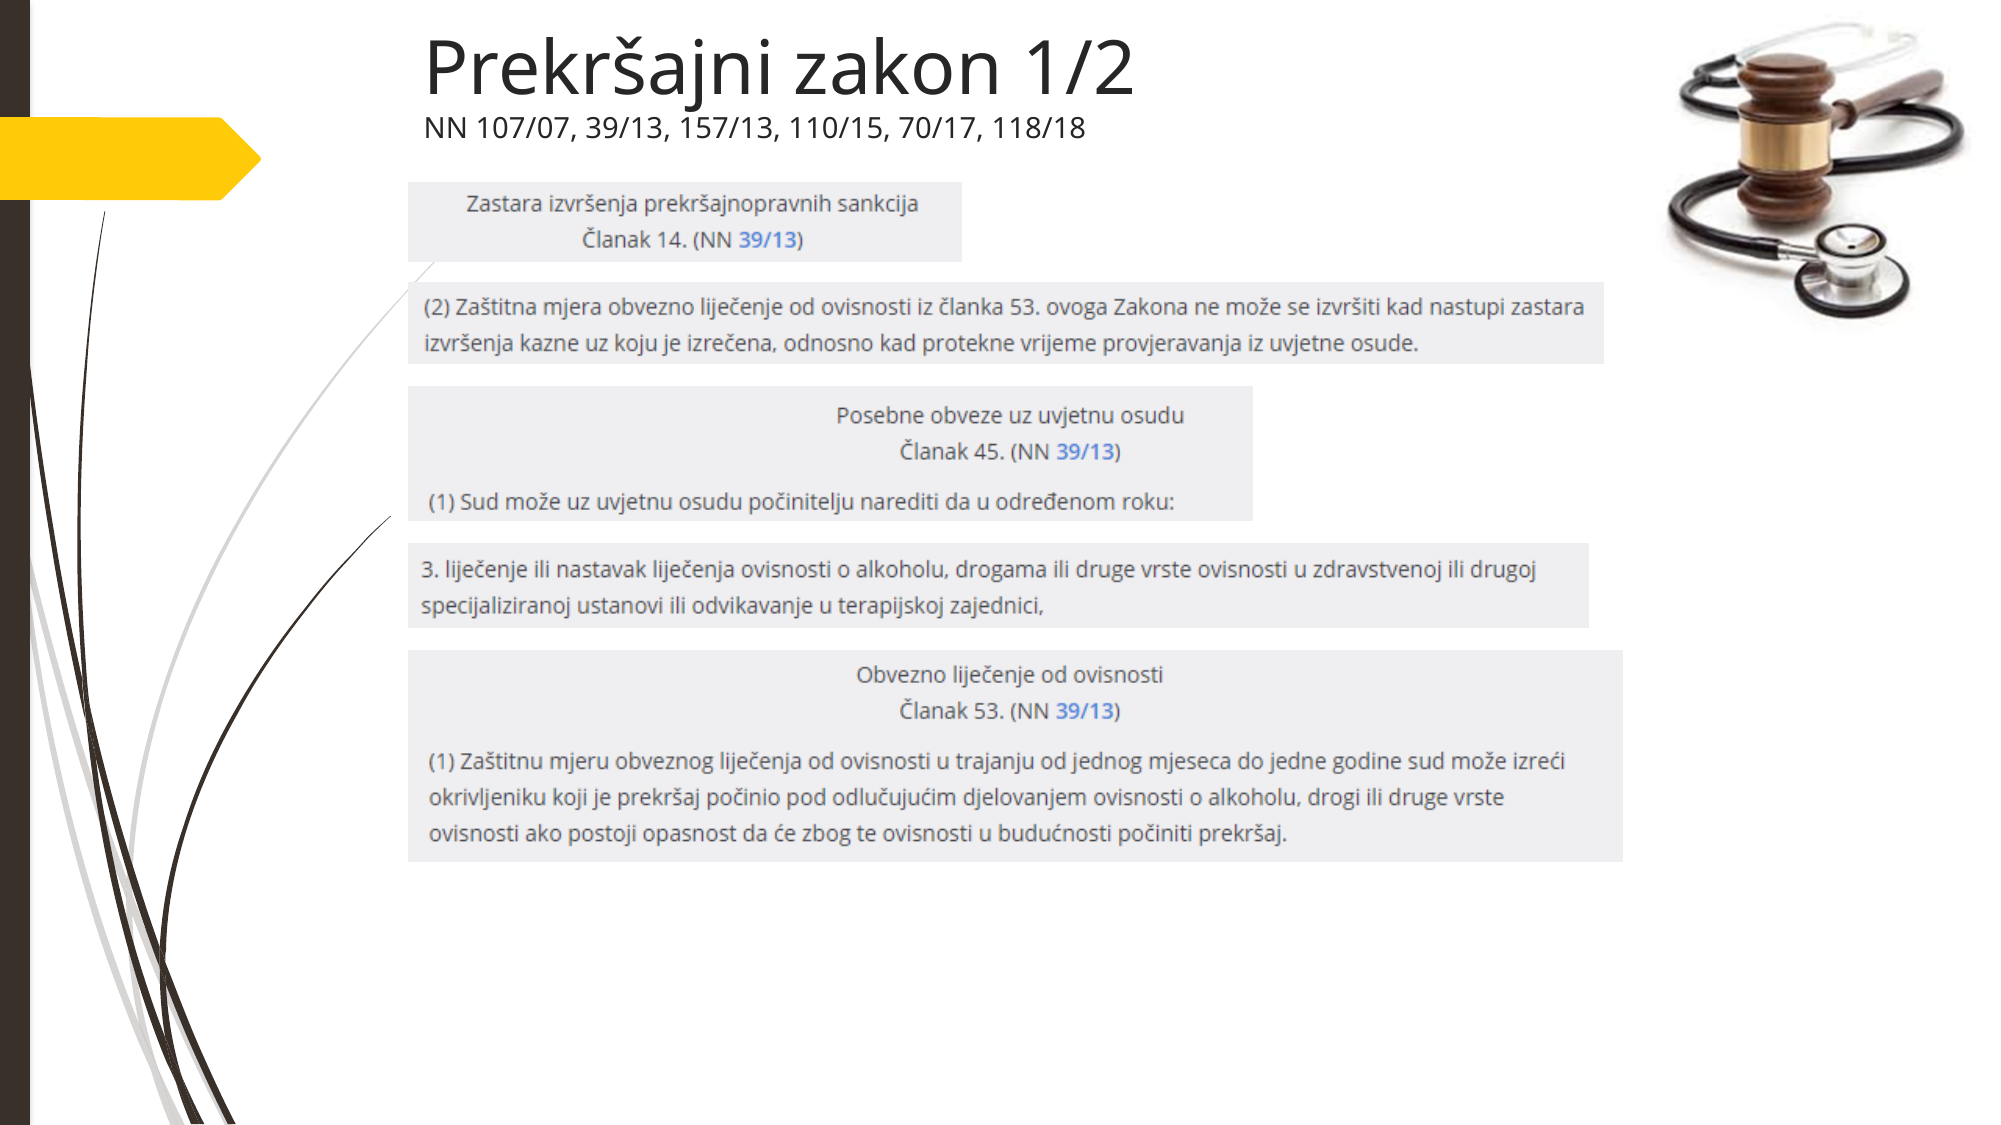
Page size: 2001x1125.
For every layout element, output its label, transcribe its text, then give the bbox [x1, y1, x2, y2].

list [408, 386, 1253, 521]
picture [408, 282, 1605, 364]
picture [408, 181, 962, 263]
title Prekršajni zakon 1/2 NN 107/07, 39/13, 157/13, 110/15, 70/17, 118/18 [408, 12, 1632, 223]
picture [408, 543, 1589, 629]
picture [408, 650, 1623, 862]
picture [1637, 0, 1999, 342]
